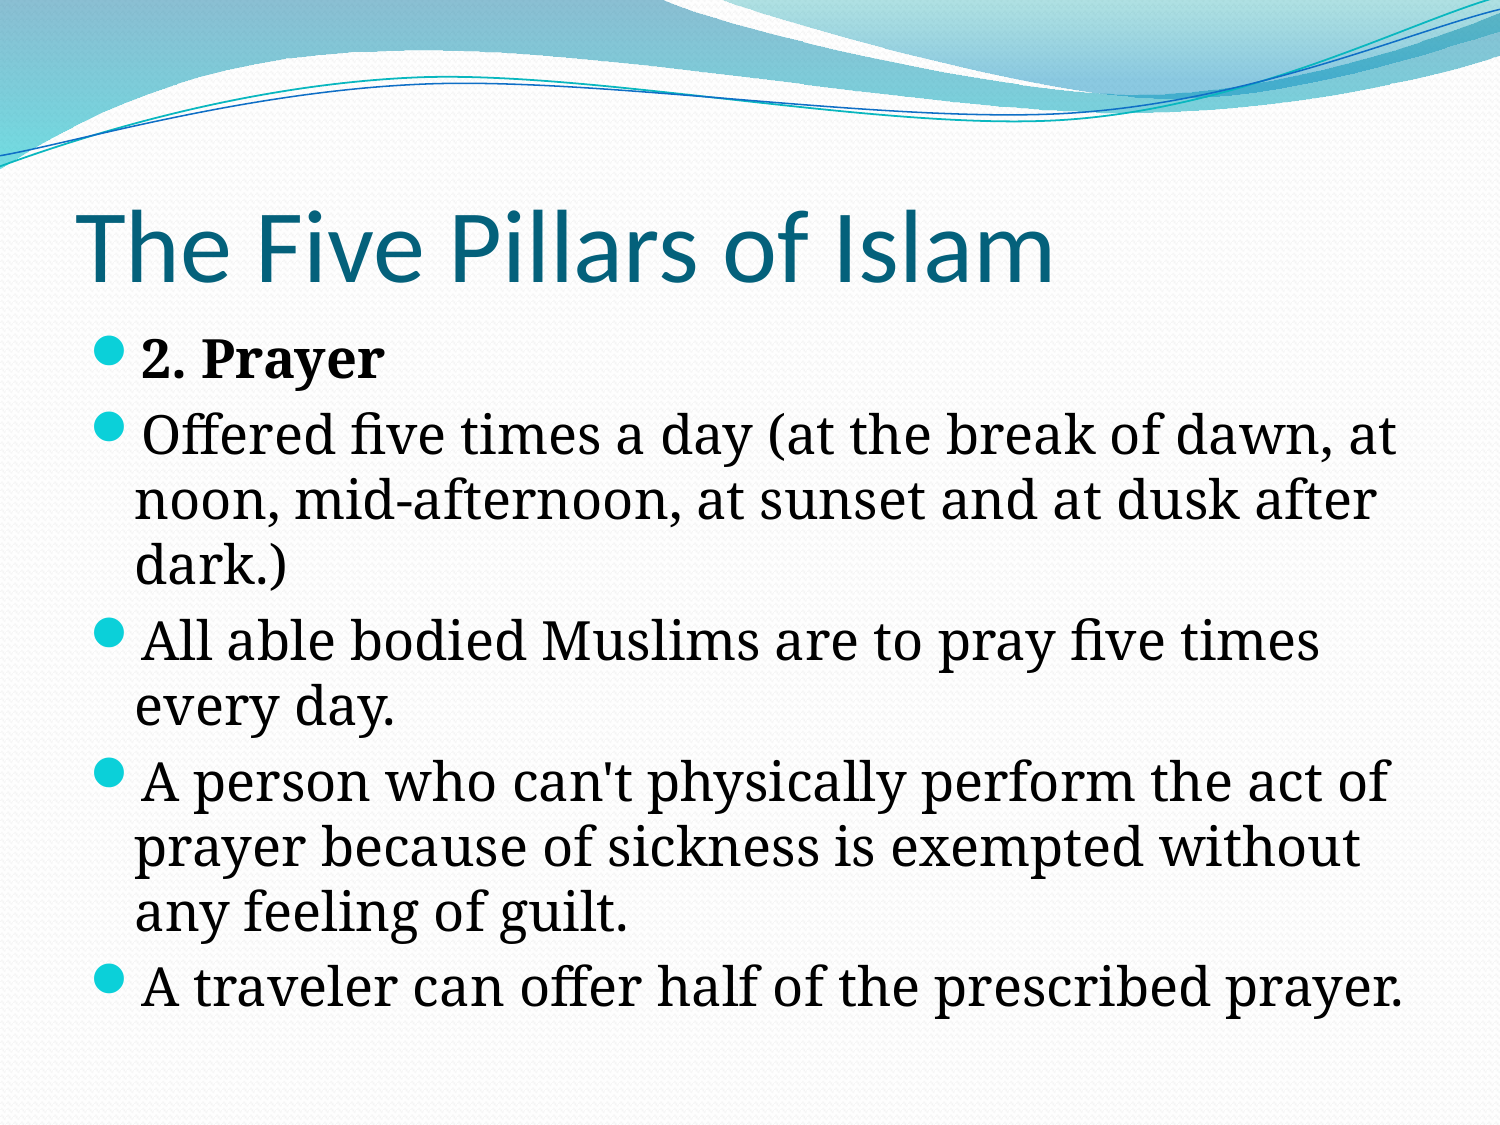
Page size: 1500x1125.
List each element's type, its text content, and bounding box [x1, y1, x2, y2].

list 2. Prayer Offered five times a day (at the break of dawn, at noon, mid-afternoon, at sunset and at dusk after dark.) All able bodied Muslims are to pray five times every day. A person who can't physically perform the act of prayer because of sickness is exempted without any feeling of guilt. A traveler can offer half of the prescribed prayer. [75, 317, 1425, 1038]
title The Five Pillars of Islam [75, 115, 1425, 303]
